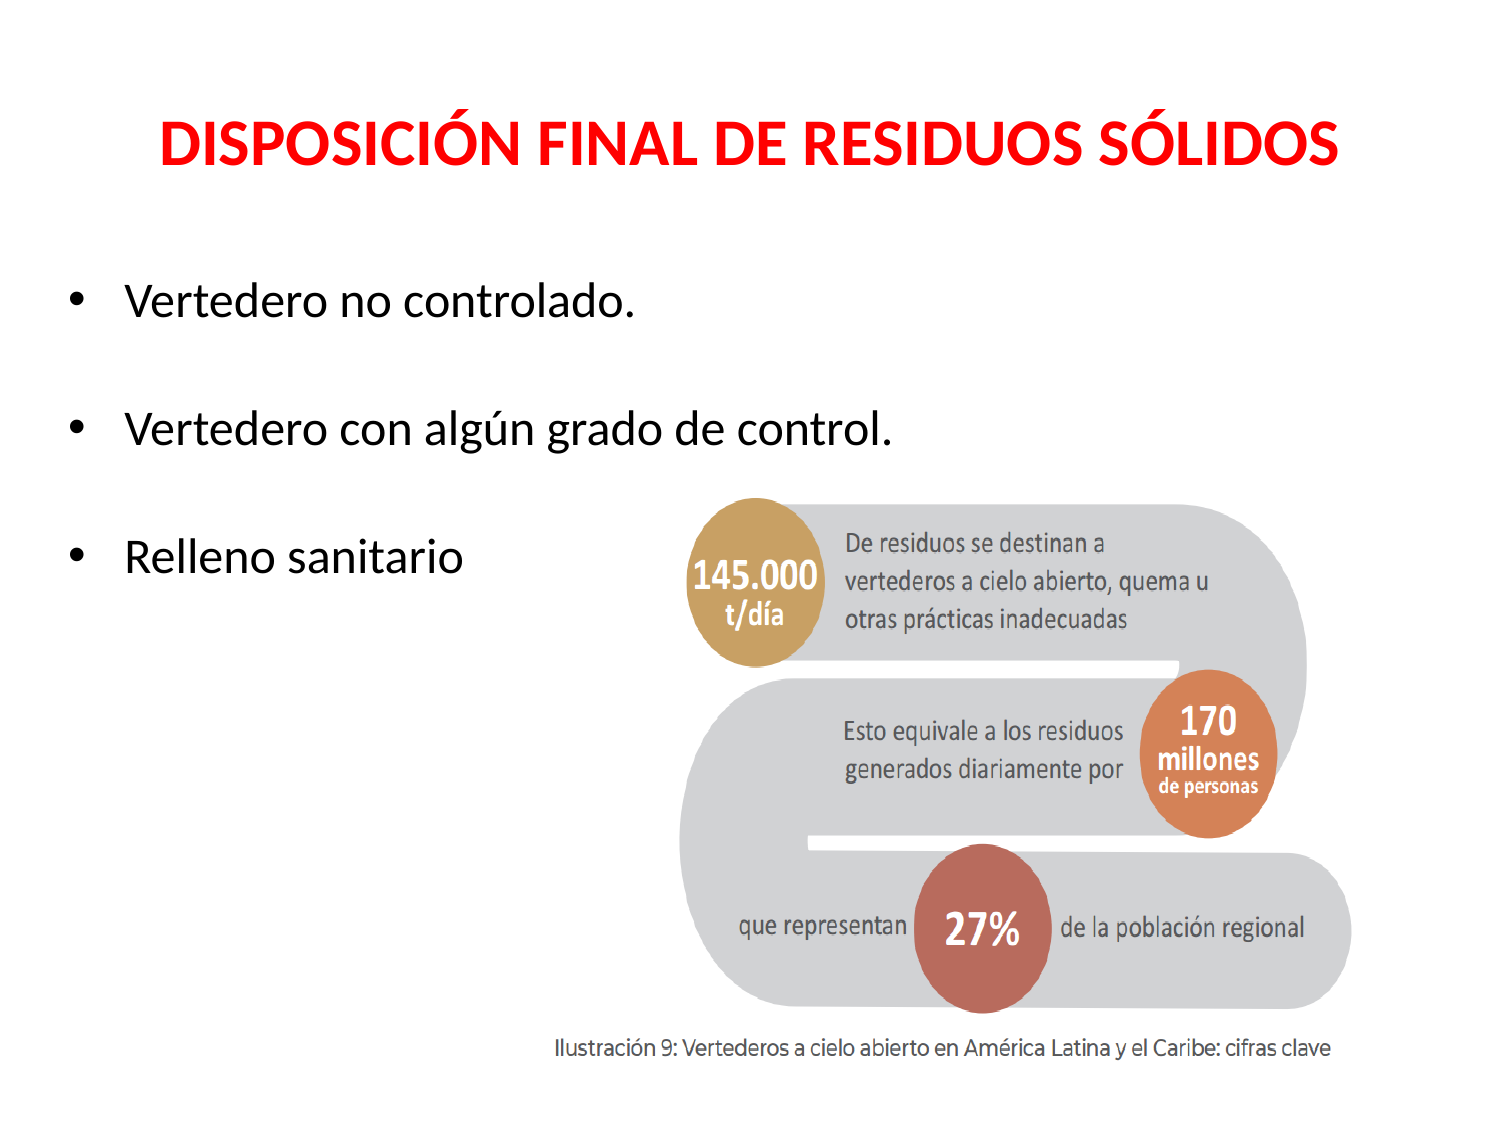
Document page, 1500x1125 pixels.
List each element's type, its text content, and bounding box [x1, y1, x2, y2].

picture [513, 492, 1453, 1084]
title DISPOSICIÓN FINAL DE RESIDUOS SÓLIDOS [75, 45, 1425, 233]
list Vertedero no controlado. Vertedero con algún grado de control. Relleno sanitario [53, 267, 1404, 776]
